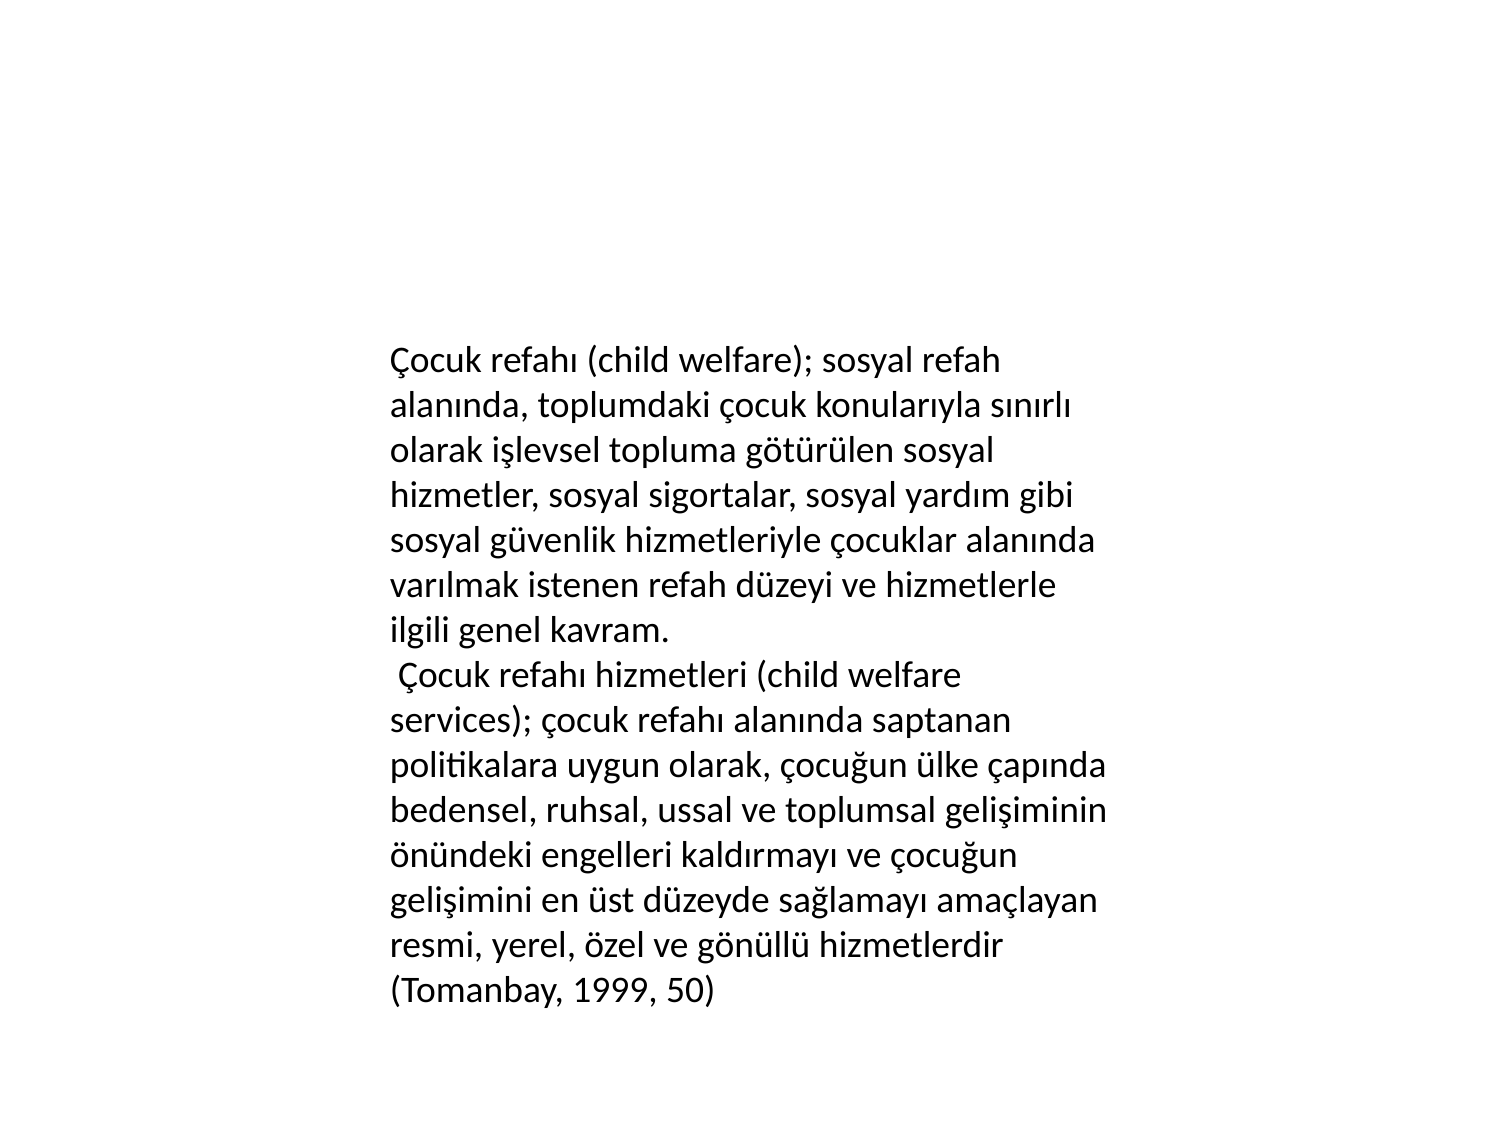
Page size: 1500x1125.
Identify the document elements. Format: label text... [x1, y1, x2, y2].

text_box Çocuk refahı (child welfare); sosyal refah alanında, toplumdaki çocuk konularıyla sınırlı olarak işlevsel topluma götürülen sosyal hizmetler, sosyal sigortalar, sosyal yardım gibi sosyal güvenlik hizmetleriyle çocuklar alanında varılmak istenen refah düzeyi ve hizmetlerle ilgili genel kavram. Çocuk refahı hizmetleri (child welfare services); çocuk refahı alanında saptanan politikalara uygun olarak, çocuğun ülke çapında bedensel, ruhsal, ussal ve toplumsal gelişiminin önündeki engelleri kaldırmayı ve çocuğun gelişimini en üst düzeyde sağlamayı amaçlayan resmi, yerel, özel ve gönüllü hizmetlerdir (Tomanbay, 1999, 50) [374, 327, 1125, 1018]
